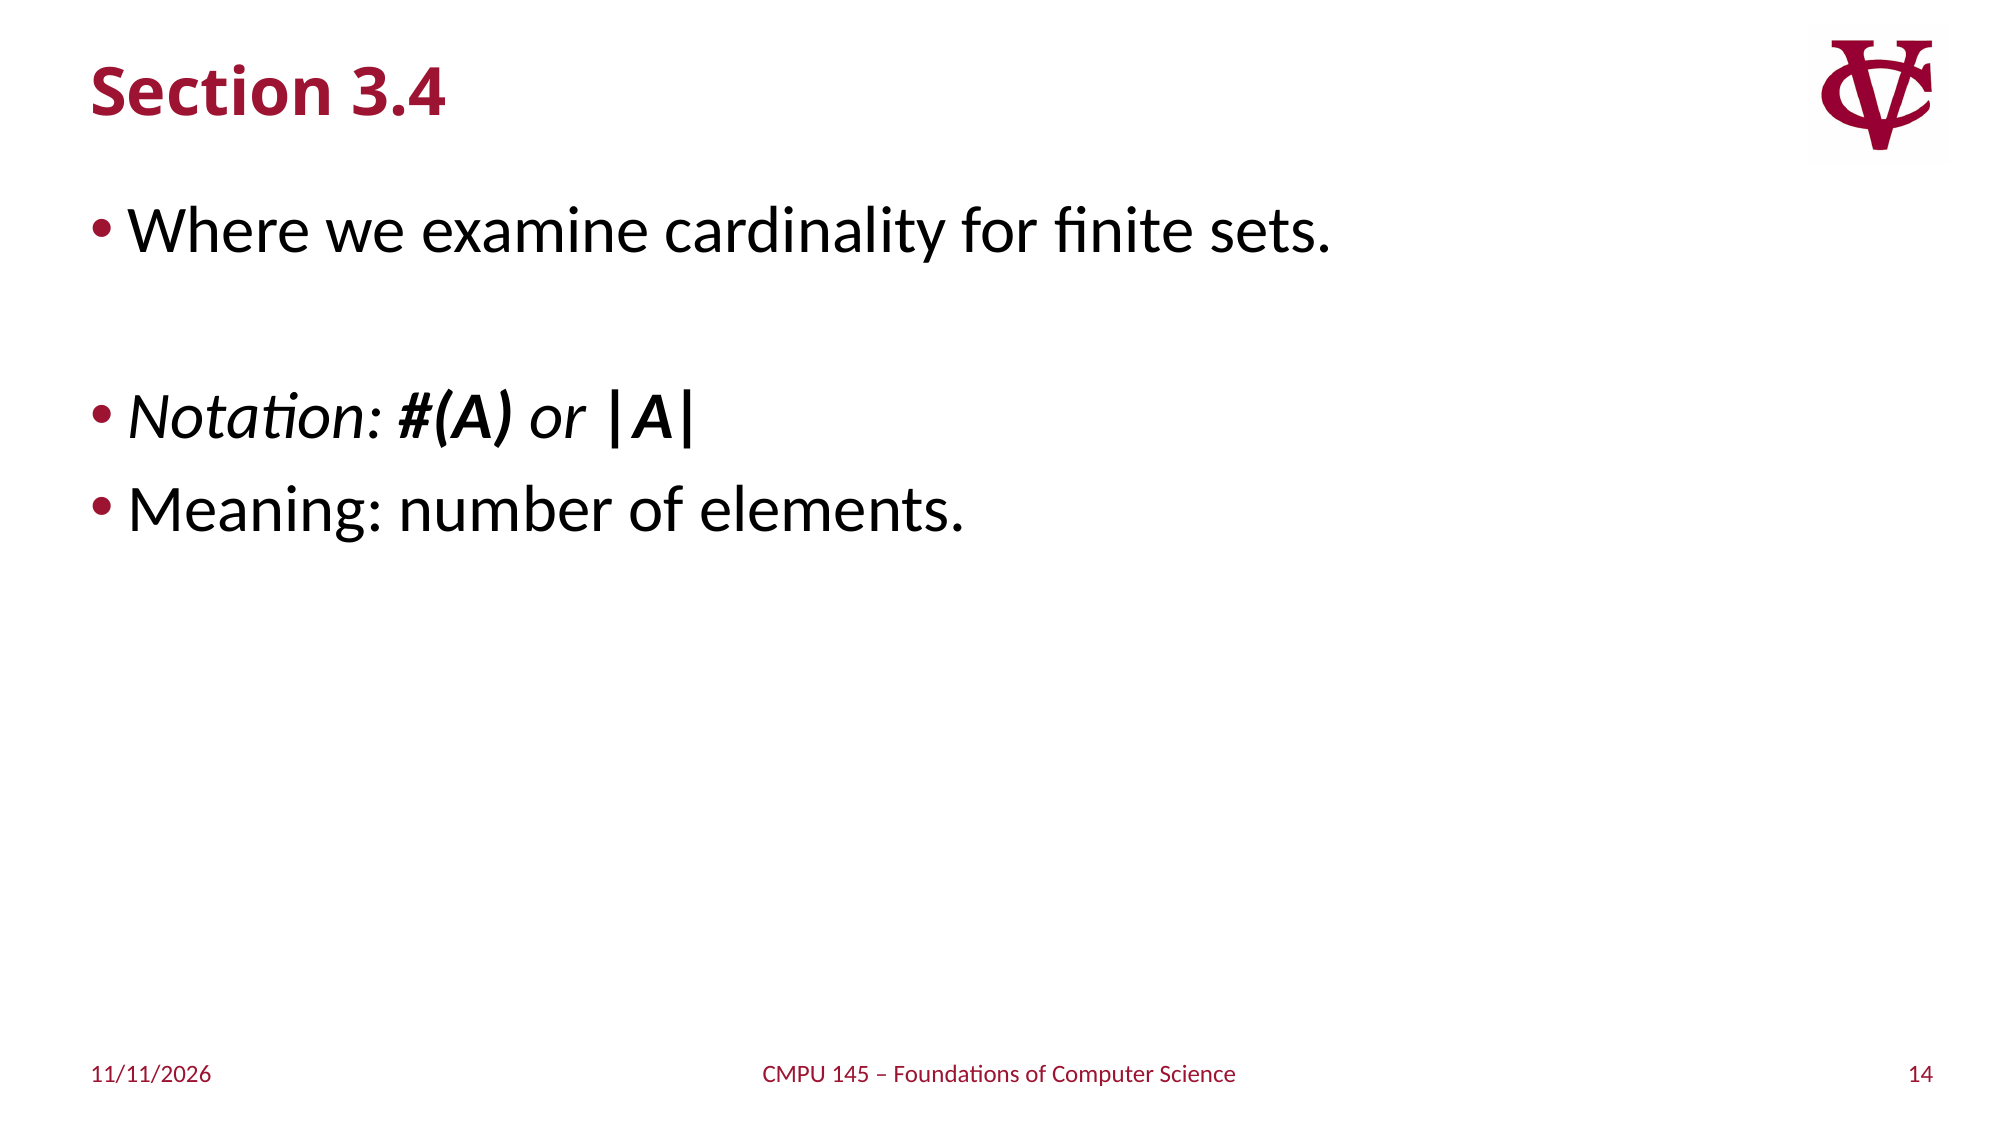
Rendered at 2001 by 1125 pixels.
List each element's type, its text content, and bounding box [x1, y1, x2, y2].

footer CMPU 145 – Foundations of Computer Science [662, 1042, 1338, 1103]
list Where we examine cardinality for finite sets. Notation: #(A) or |A| Meaning: number of elements. [75, 187, 1925, 1006]
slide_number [75, 1042, 640, 1103]
picture [1809, 24, 1949, 164]
slide_number 14 [1384, 1042, 1949, 1103]
title Section 3.4 [75, 37, 1793, 151]
